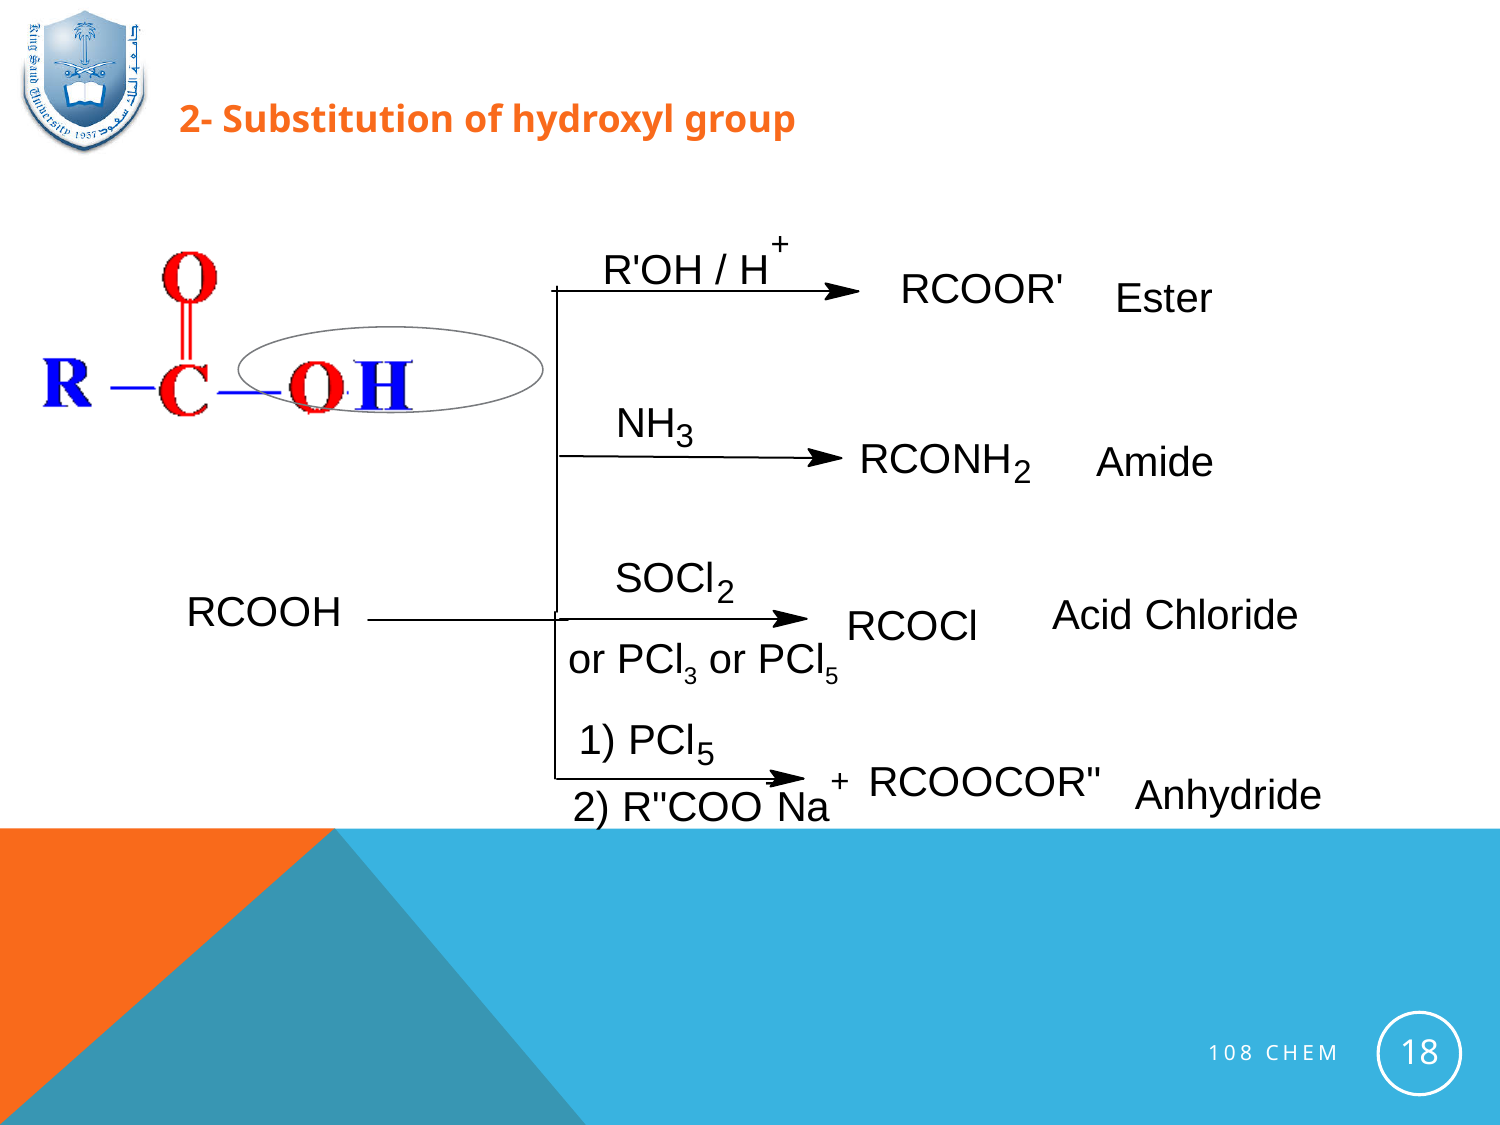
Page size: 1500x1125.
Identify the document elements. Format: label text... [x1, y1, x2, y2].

picture [37, 215, 435, 465]
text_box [185, 225, 1324, 832]
slide_number 18 [1376, 1010, 1463, 1097]
picture [4, 1, 163, 160]
list 2- Substitution of hydroxyl group [135, 87, 1369, 768]
footer 108 Chem [577, 1031, 1352, 1076]
